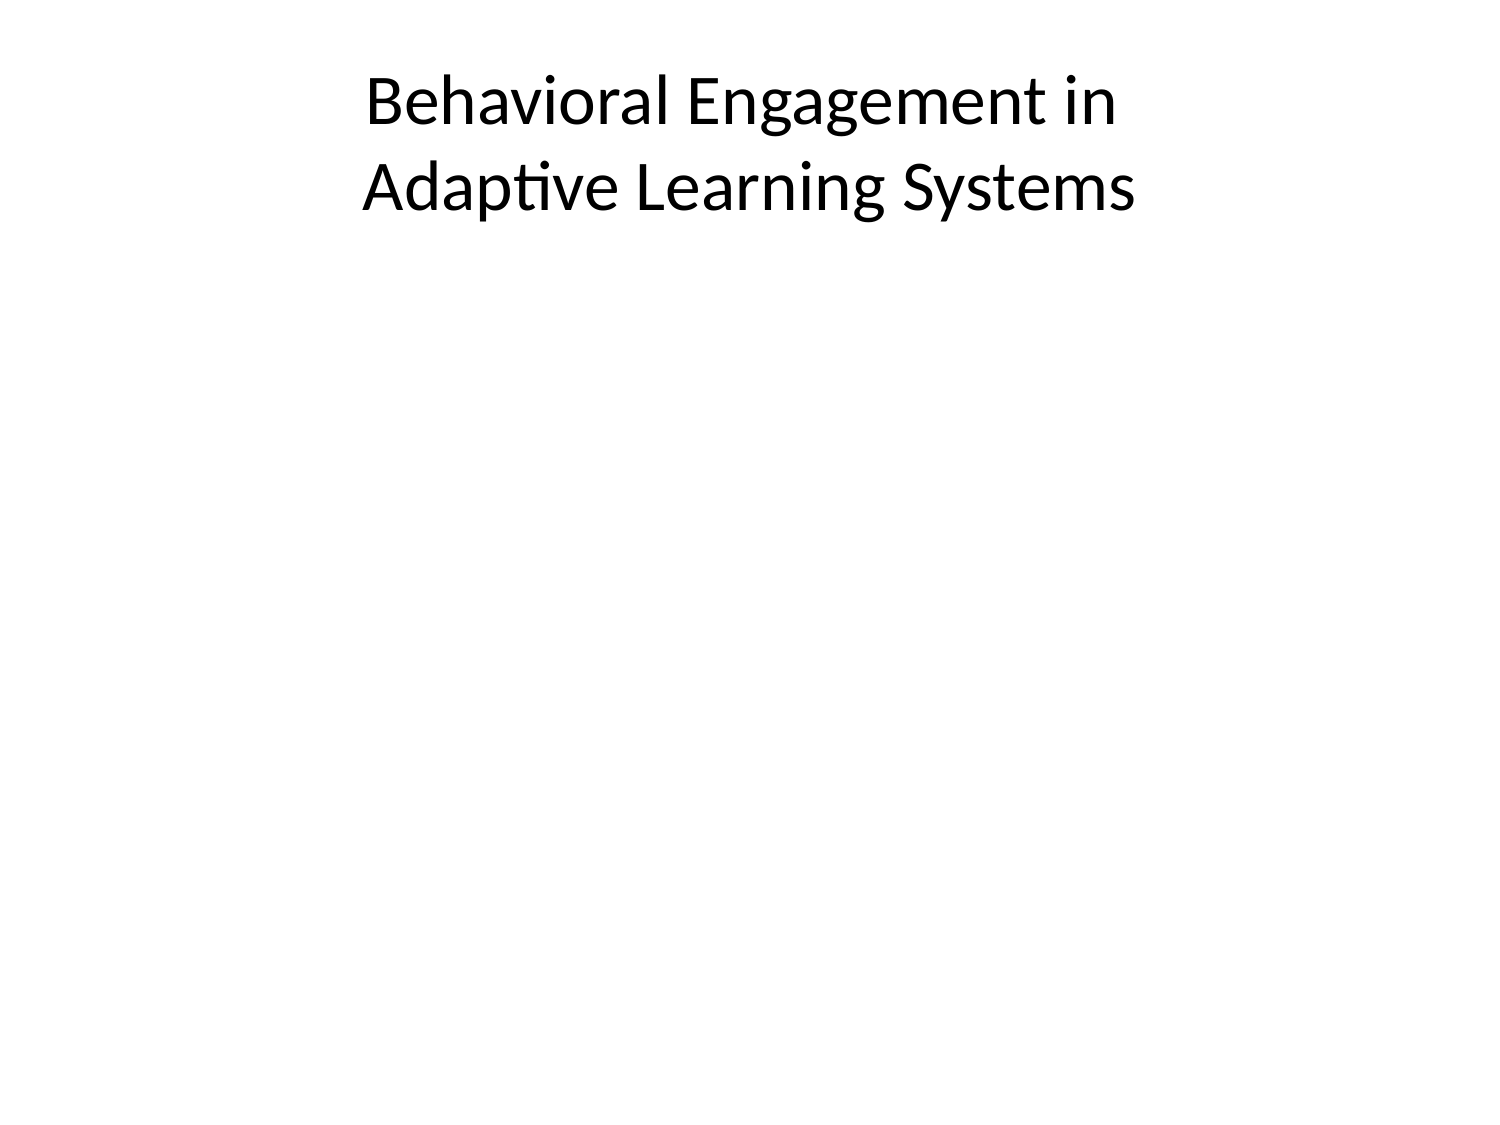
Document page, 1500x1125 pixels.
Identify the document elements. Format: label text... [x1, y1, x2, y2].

title Behavioral Engagement in Adaptive Learning Systems [75, 45, 1425, 233]
